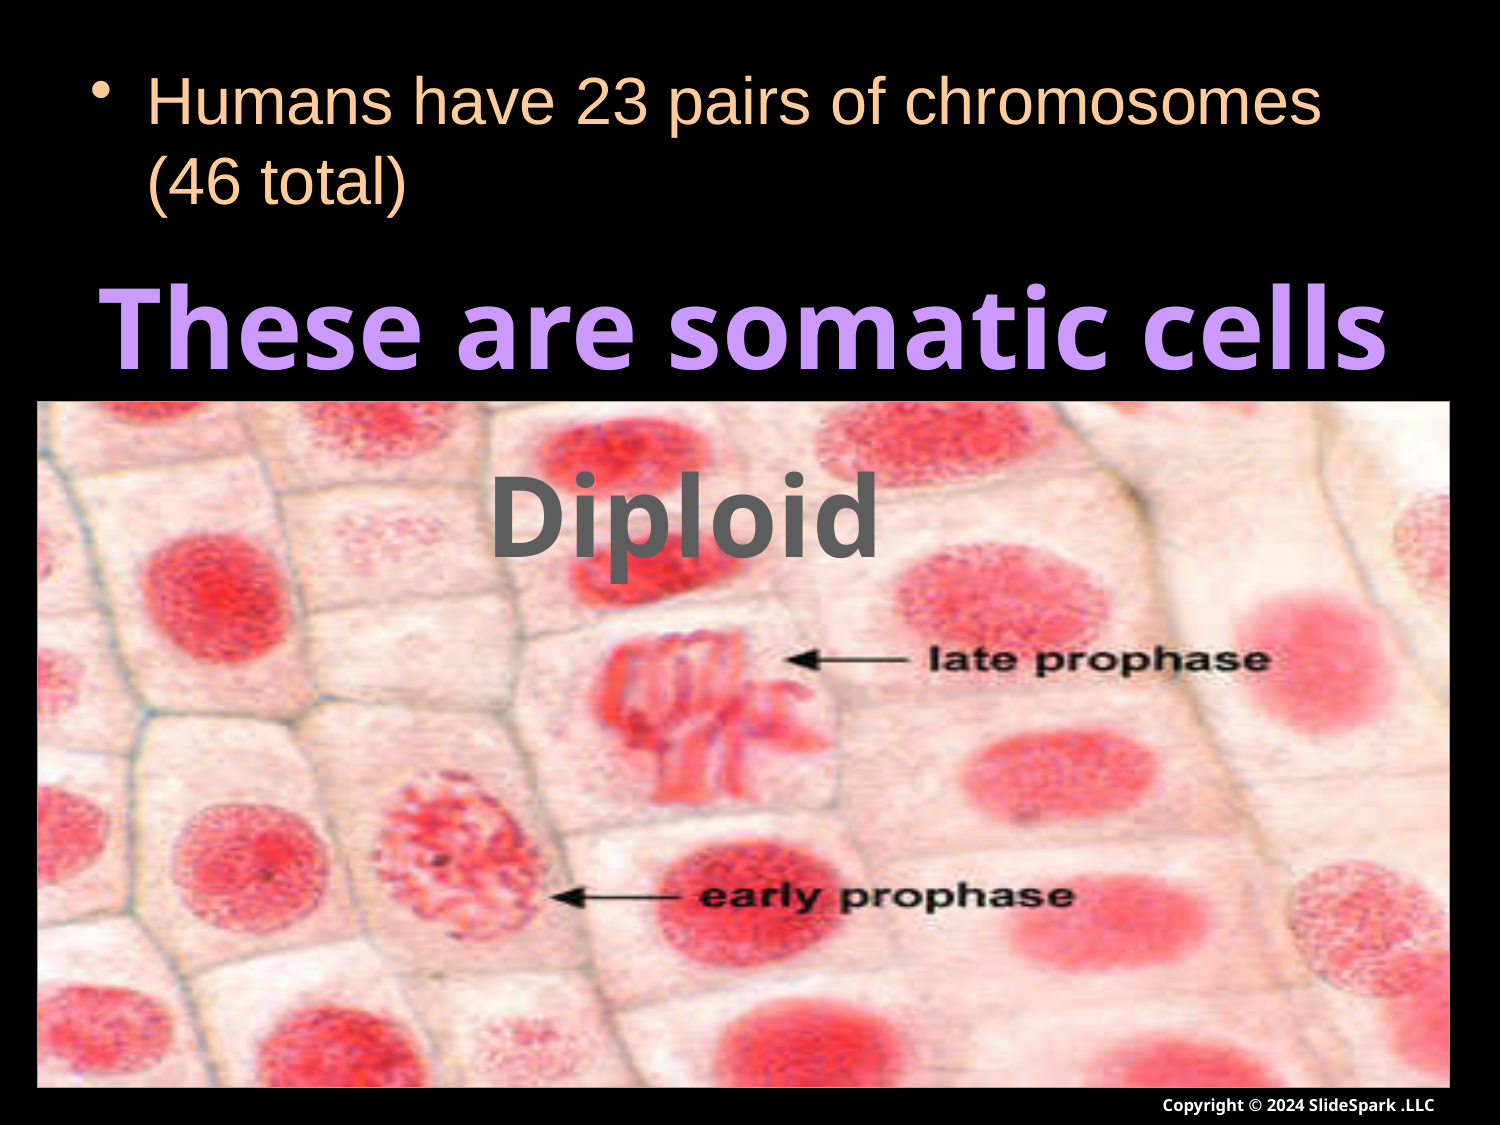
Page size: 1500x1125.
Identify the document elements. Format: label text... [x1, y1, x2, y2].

list Humans have 23 pairs of chromosomes (46 total) [74, 50, 1425, 385]
picture [37, 387, 1451, 1088]
text_box These are somatic cells [82, 249, 1406, 385]
text_box Copyright © 2024 SlideSpark .LLC [937, 1095, 1450, 1123]
